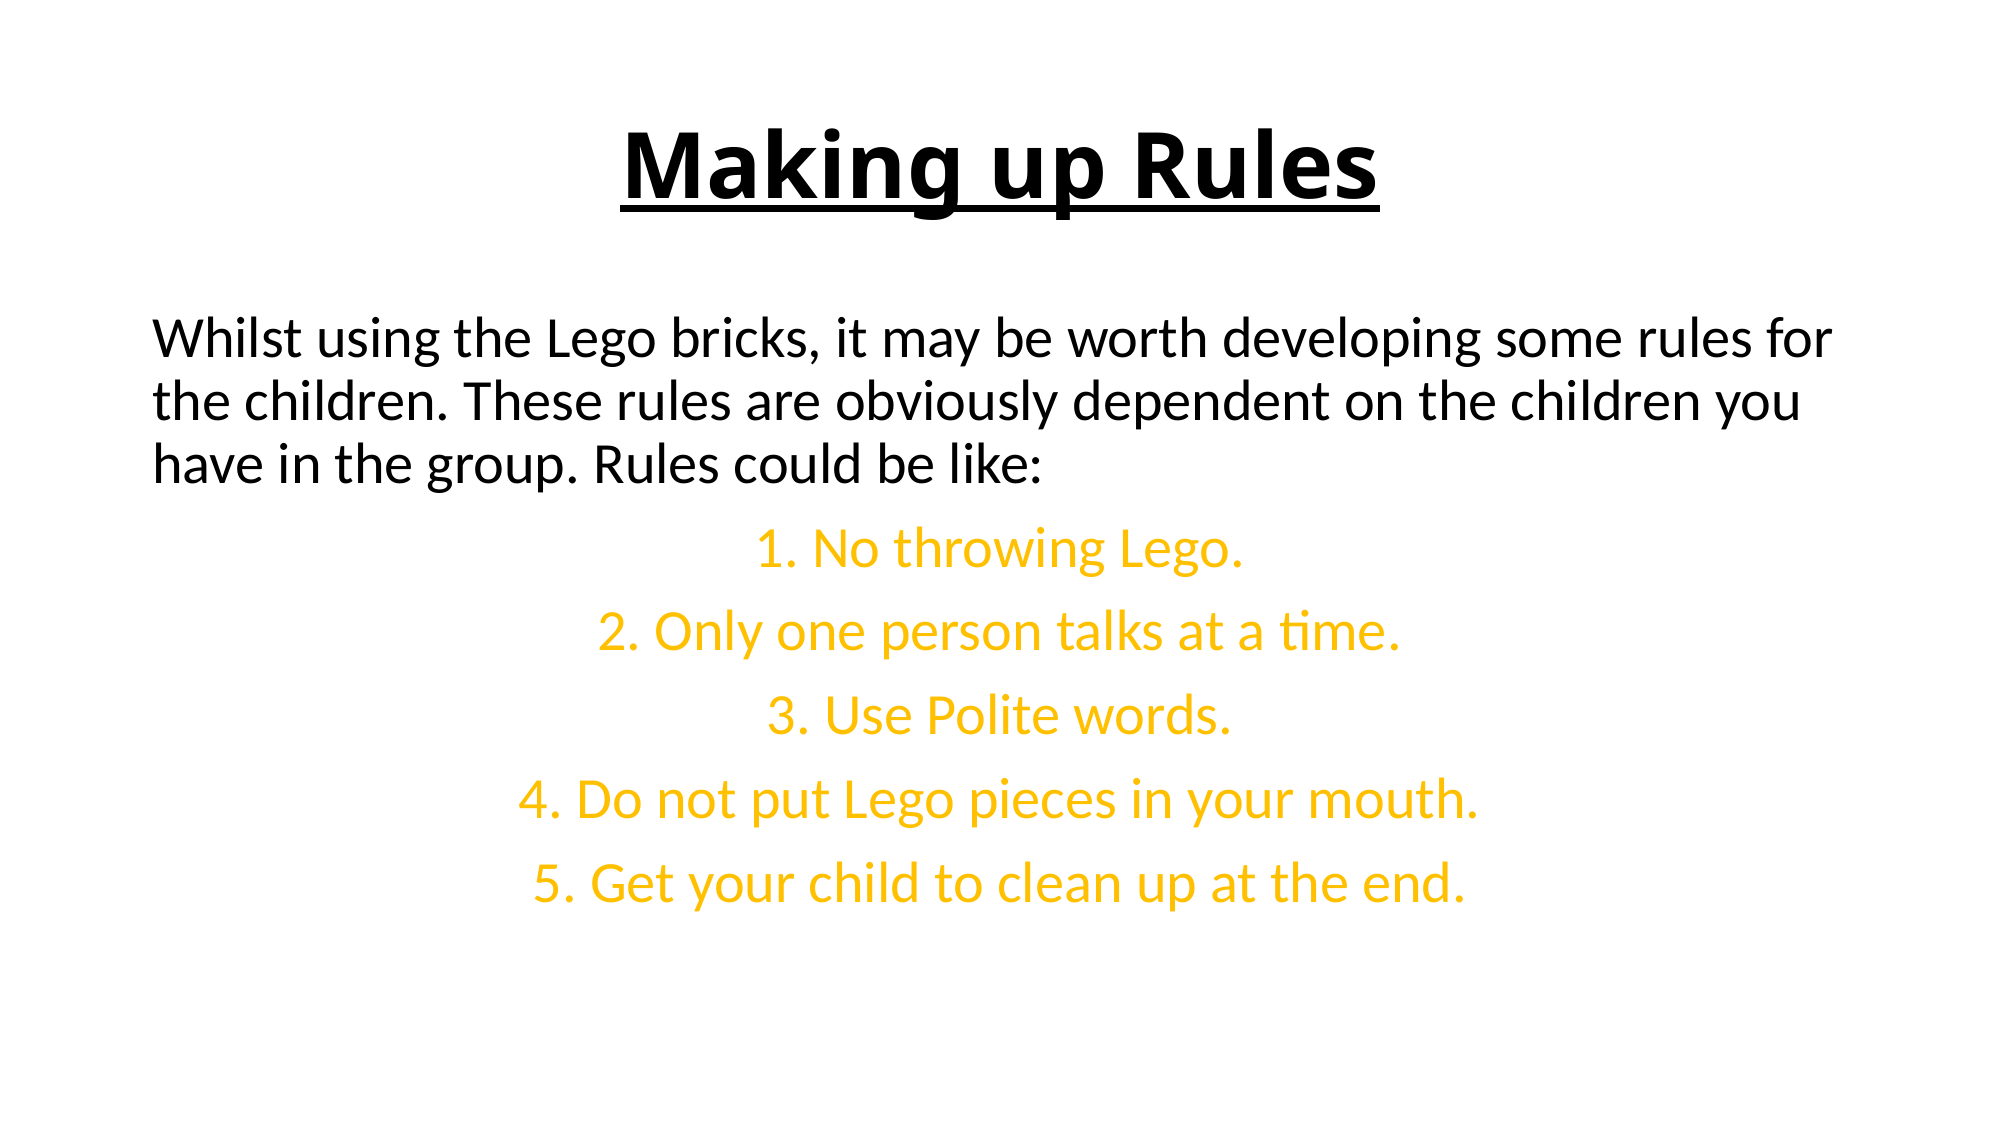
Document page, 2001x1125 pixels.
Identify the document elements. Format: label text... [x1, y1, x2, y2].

title Making up Rules [137, 59, 1863, 278]
list Whilst using the Lego bricks, it may be worth developing some rules for the children. These rules are obviously dependent on the children you have in the group. Rules could be like: 1. No throwing Lego. 2. Only one person talks at a time. 3. Use Polite words. 4. Do not put Lego pieces in your mouth. 5. Get your child to clean up at the end. [137, 299, 1863, 1014]
